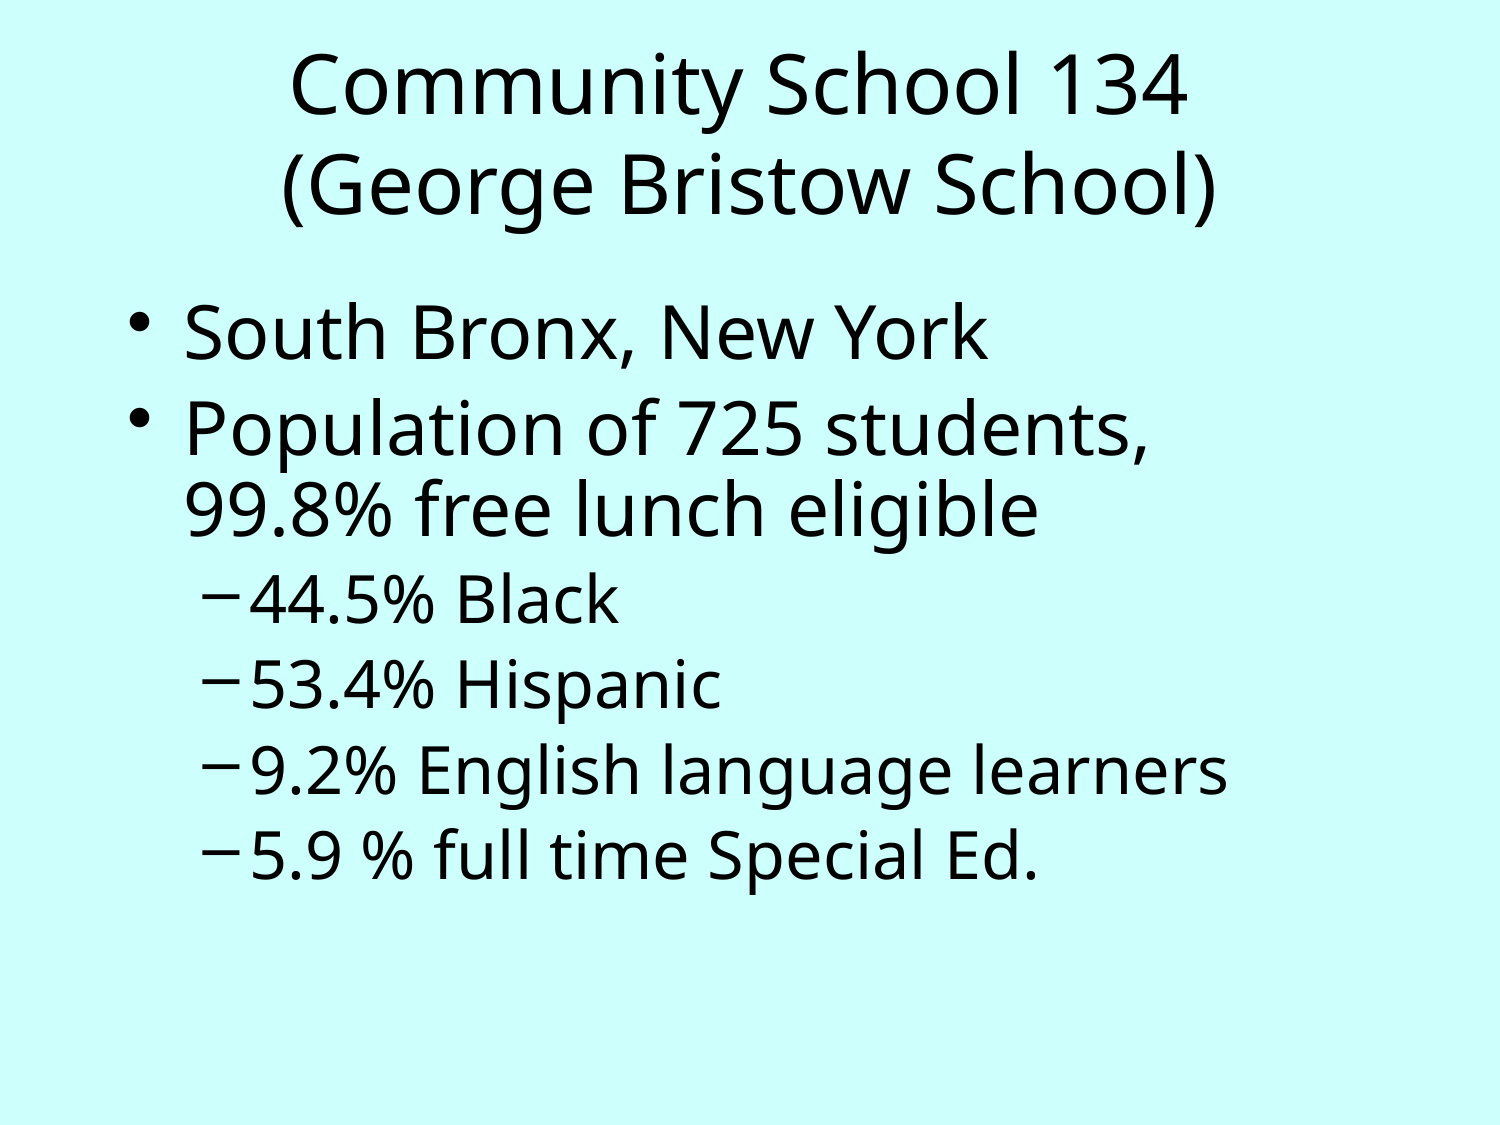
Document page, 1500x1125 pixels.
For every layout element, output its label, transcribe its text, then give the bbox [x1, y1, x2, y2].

title Community School 134 (George Bristow School) [112, 37, 1388, 226]
list South Bronx, New York Population of 725 students, 99.8% free lunch eligible 44.5% Black 53.4% Hispanic 9.2% English language learners 5.9 % full time Special Ed. [112, 287, 1388, 963]
